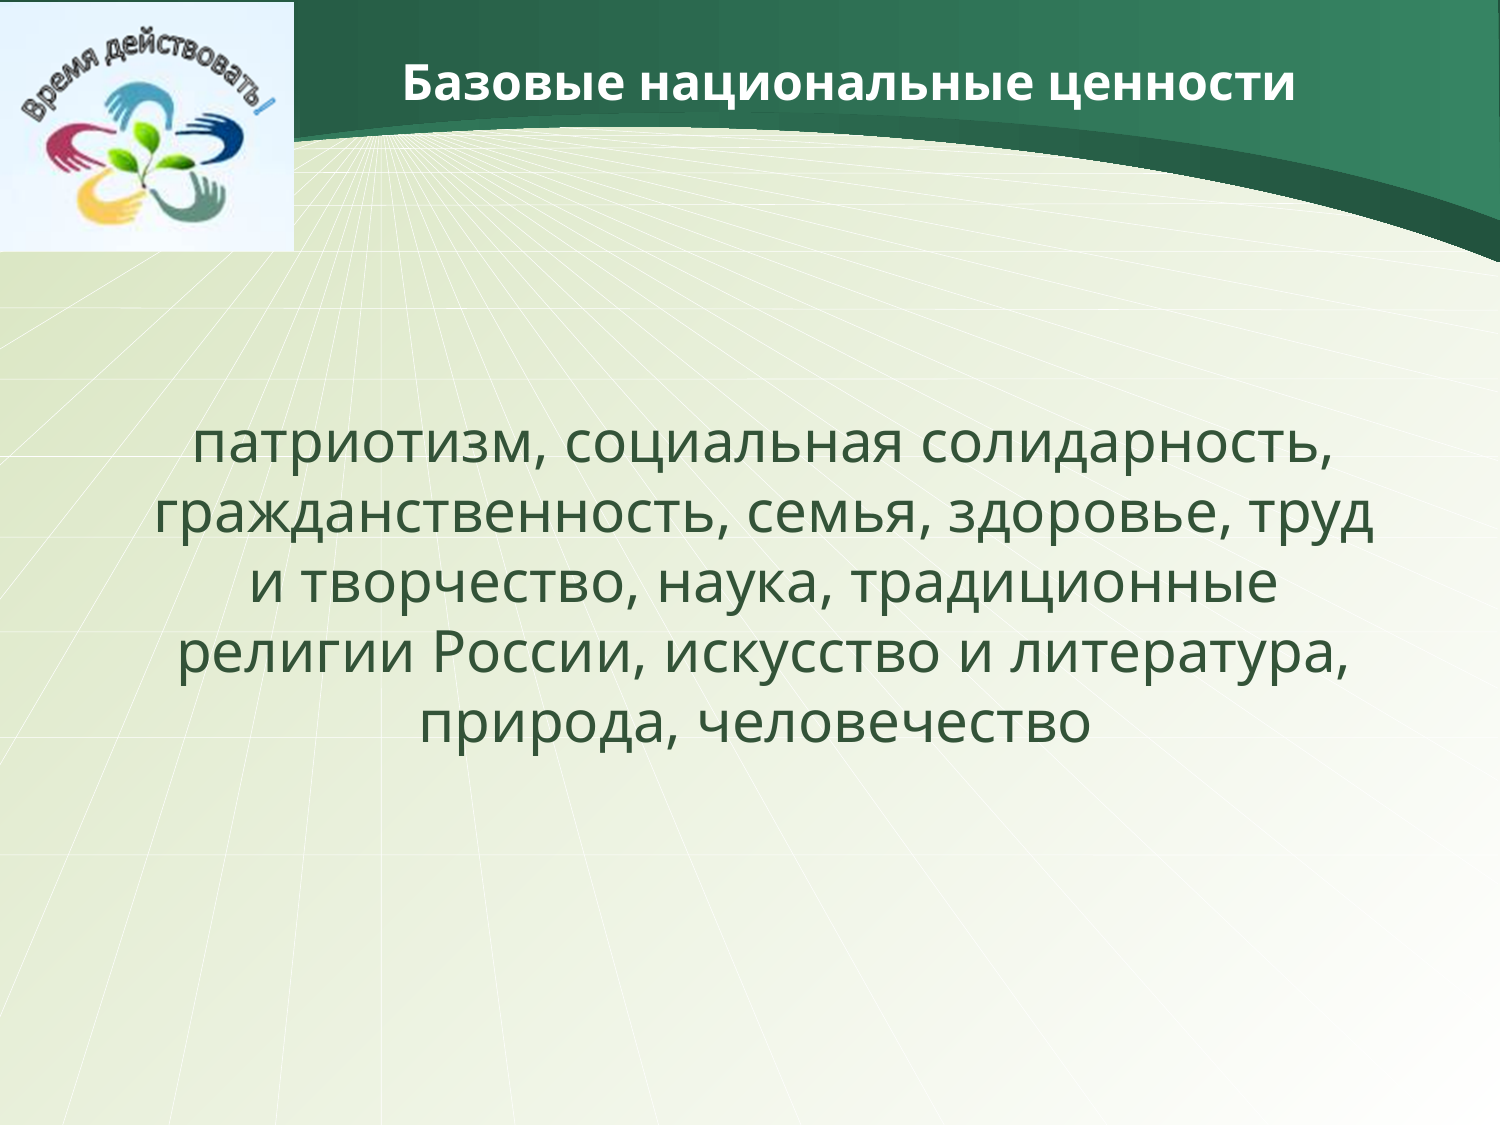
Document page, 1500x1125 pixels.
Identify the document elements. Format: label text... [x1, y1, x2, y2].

title Базовые национальные ценности [297, 34, 1457, 127]
picture [0, 1, 300, 252]
list патриотизм, социальная солидарность, гражданственность, семья, здоровье, труд и творчество, наука, традиционные религии России, искусство и литература, природа, человечество [127, 396, 1401, 1028]
